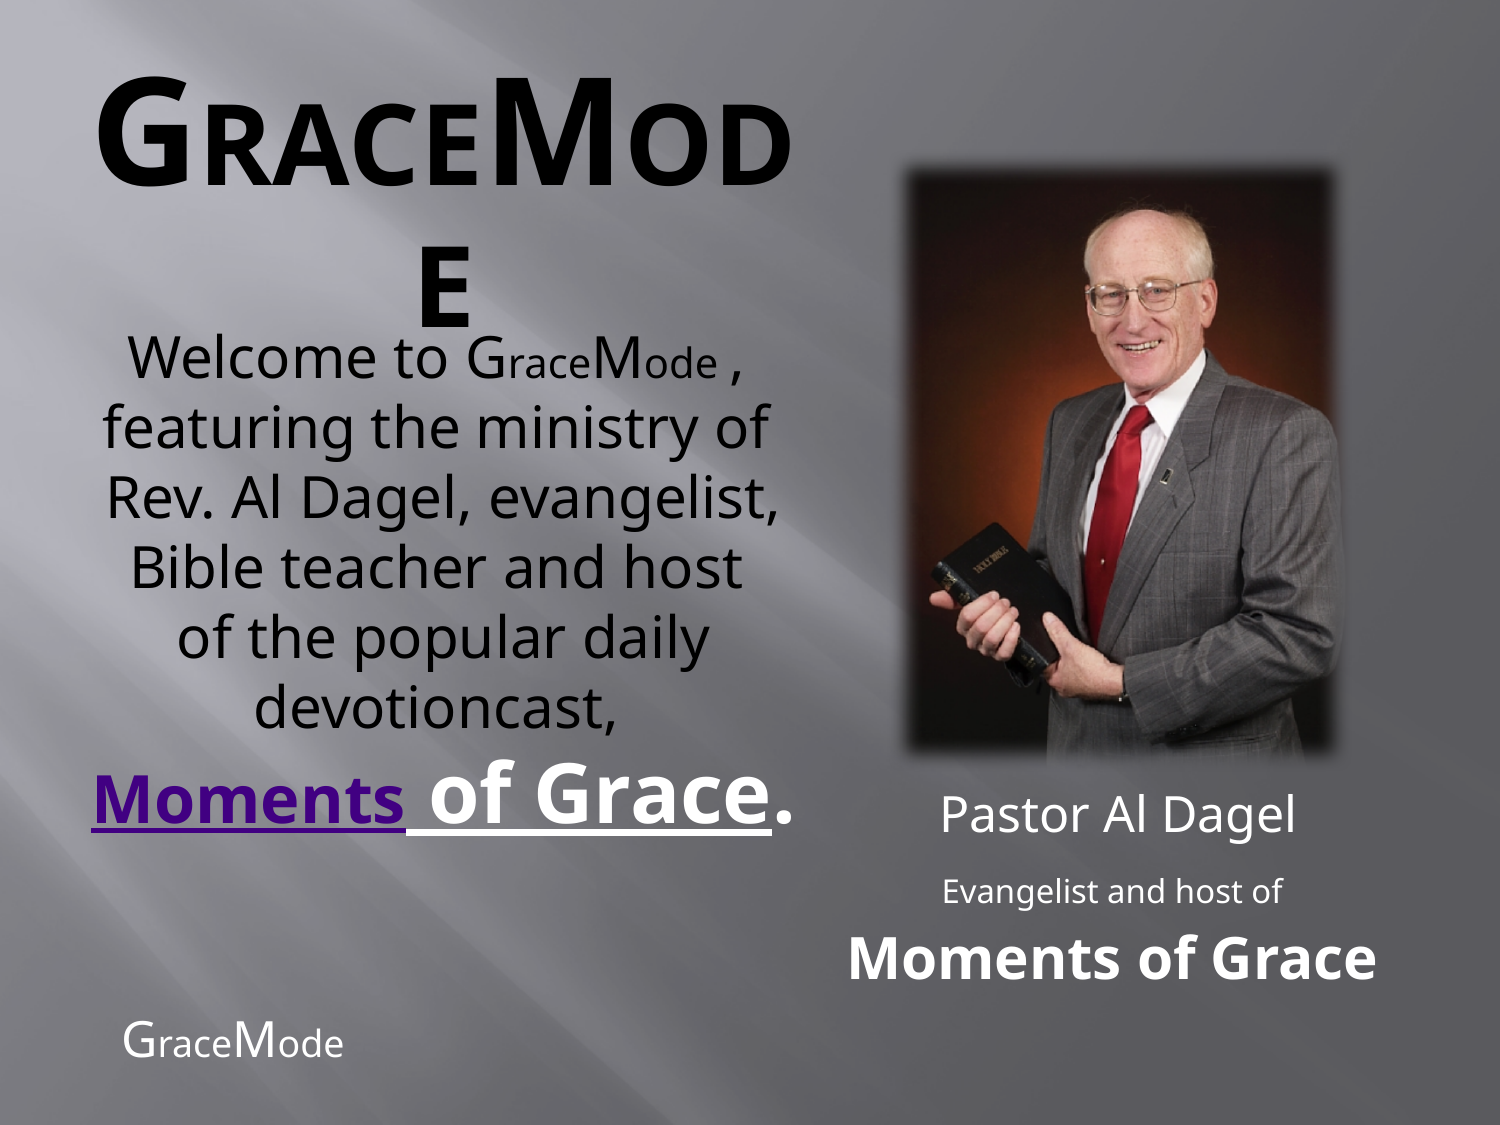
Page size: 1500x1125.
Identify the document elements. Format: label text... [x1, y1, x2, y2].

picture [887, 149, 1353, 772]
subtitle Evangelist and host of Moments of Grace [762, 862, 1463, 1001]
text_box GraceMode [106, 999, 360, 1075]
text_box Pastor Al Dagel [875, 774, 1363, 850]
text_box Welcome to GraceMode , featuring the ministry of Rev. Al Dagel, evangelist, Bible teacher and host of the popular daily devotioncast, Moments of Grace. [74, 312, 813, 861]
title GraceMode [75, 87, 813, 312]
